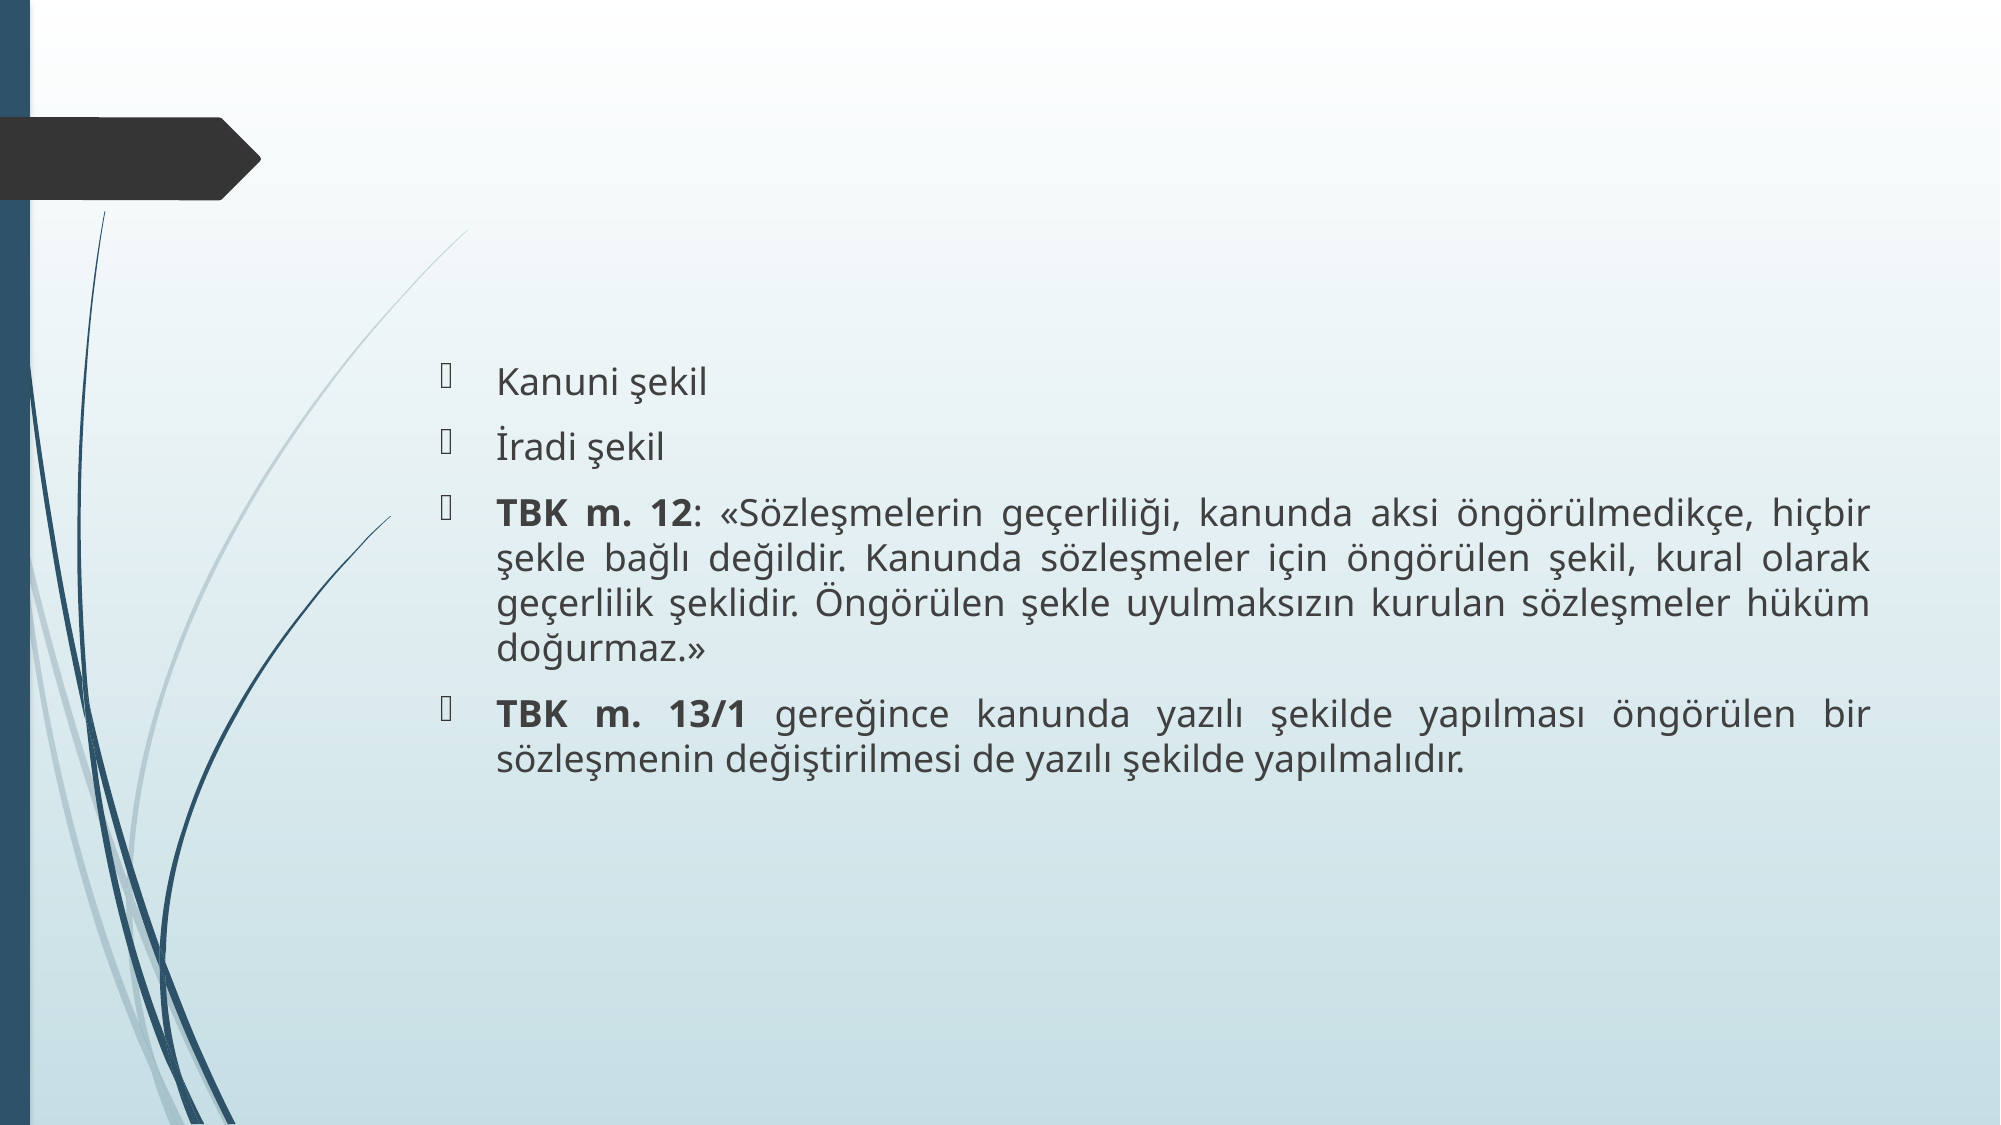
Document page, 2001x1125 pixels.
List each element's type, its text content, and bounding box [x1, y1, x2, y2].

list Kanuni şekil İradi şekil TBK m. 12: «Sözleşmelerin geçerliliği, kanunda aksi öngörülmedikçe, hiçbir şekle bağlı değildir. Kanunda sözleşmeler için öngörülen şekil, kural olarak geçerlilik şeklidir. Öngörülen şekle uyulmaksızın kurulan sözleşmeler hüküm doğurmaz.» TBK m. 13/1 gereğince kanunda yazılı şekilde yapılması öngörülen bir sözleşmenin değiştirilmesi de yazılı şekilde yapılmalıdır. [424, 350, 1888, 970]
